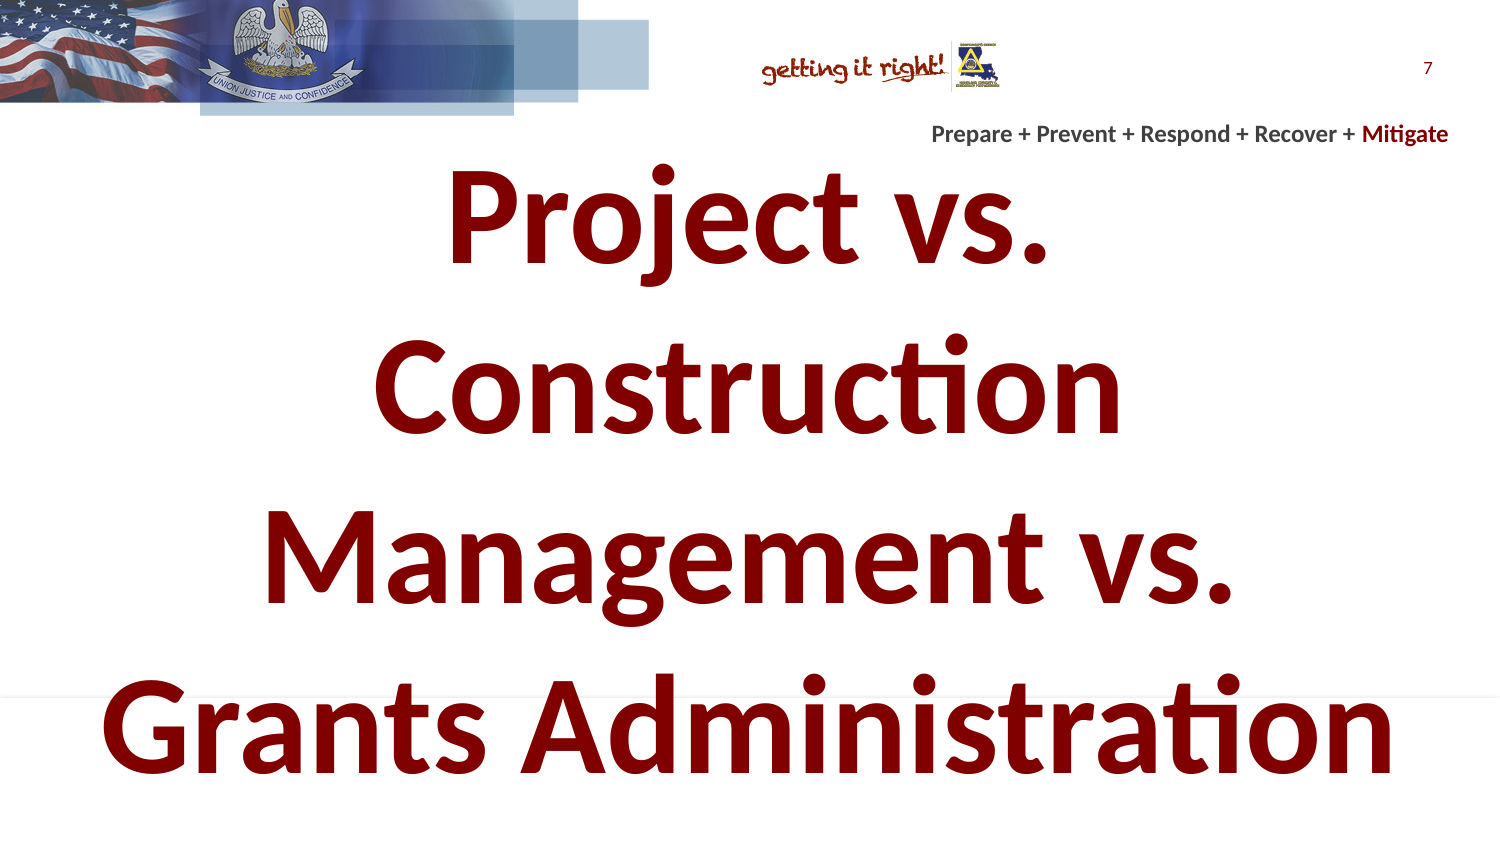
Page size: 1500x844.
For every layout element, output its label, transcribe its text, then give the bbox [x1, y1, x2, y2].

text_box [0, 698, 1500, 844]
title Project vs. Construction Management vs. Grants Administration [75, 406, 1425, 518]
slide_number 7 [1206, 23, 1448, 110]
picture [0, 0, 1500, 698]
